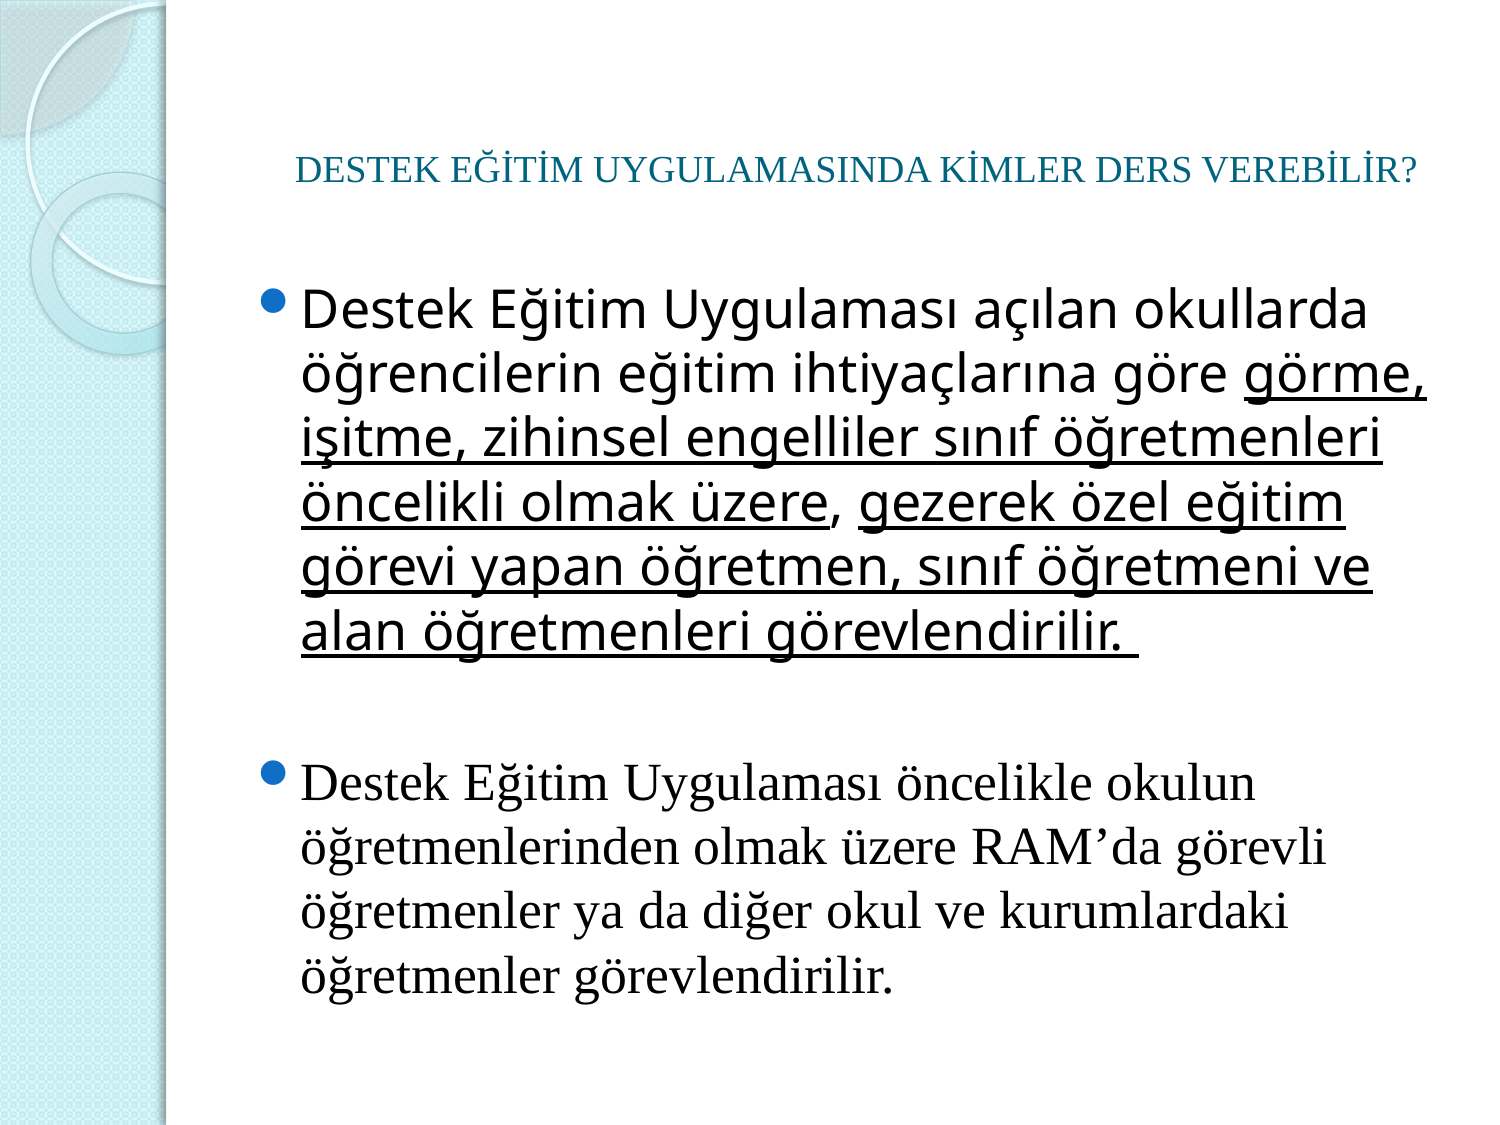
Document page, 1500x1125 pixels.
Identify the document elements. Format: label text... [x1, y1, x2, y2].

title DESTEK EĞİTİM UYGULAMASINDA KİMLER DERS VEREBİLİR? [242, 42, 1471, 256]
list Destek Eğitim Uygulaması açılan okullarda öğrencilerin eğitim ihtiyaçlarına göre görme, işitme, zihinsel engelliler sınıf öğretmenleri öncelikli olmak üzere, gezerek özel eğitim görevi yapan öğretmen, sınıf öğretmeni ve alan öğretmenleri görevlendirilir. Destek Eğitim Uygulaması öncelikle okulun öğretmenlerinden olmak üzere RAM’da görevli öğretmenler ya da diğer okul ve kurumlardaki öğretmenler görevlendirilir. [230, 267, 1459, 1025]
